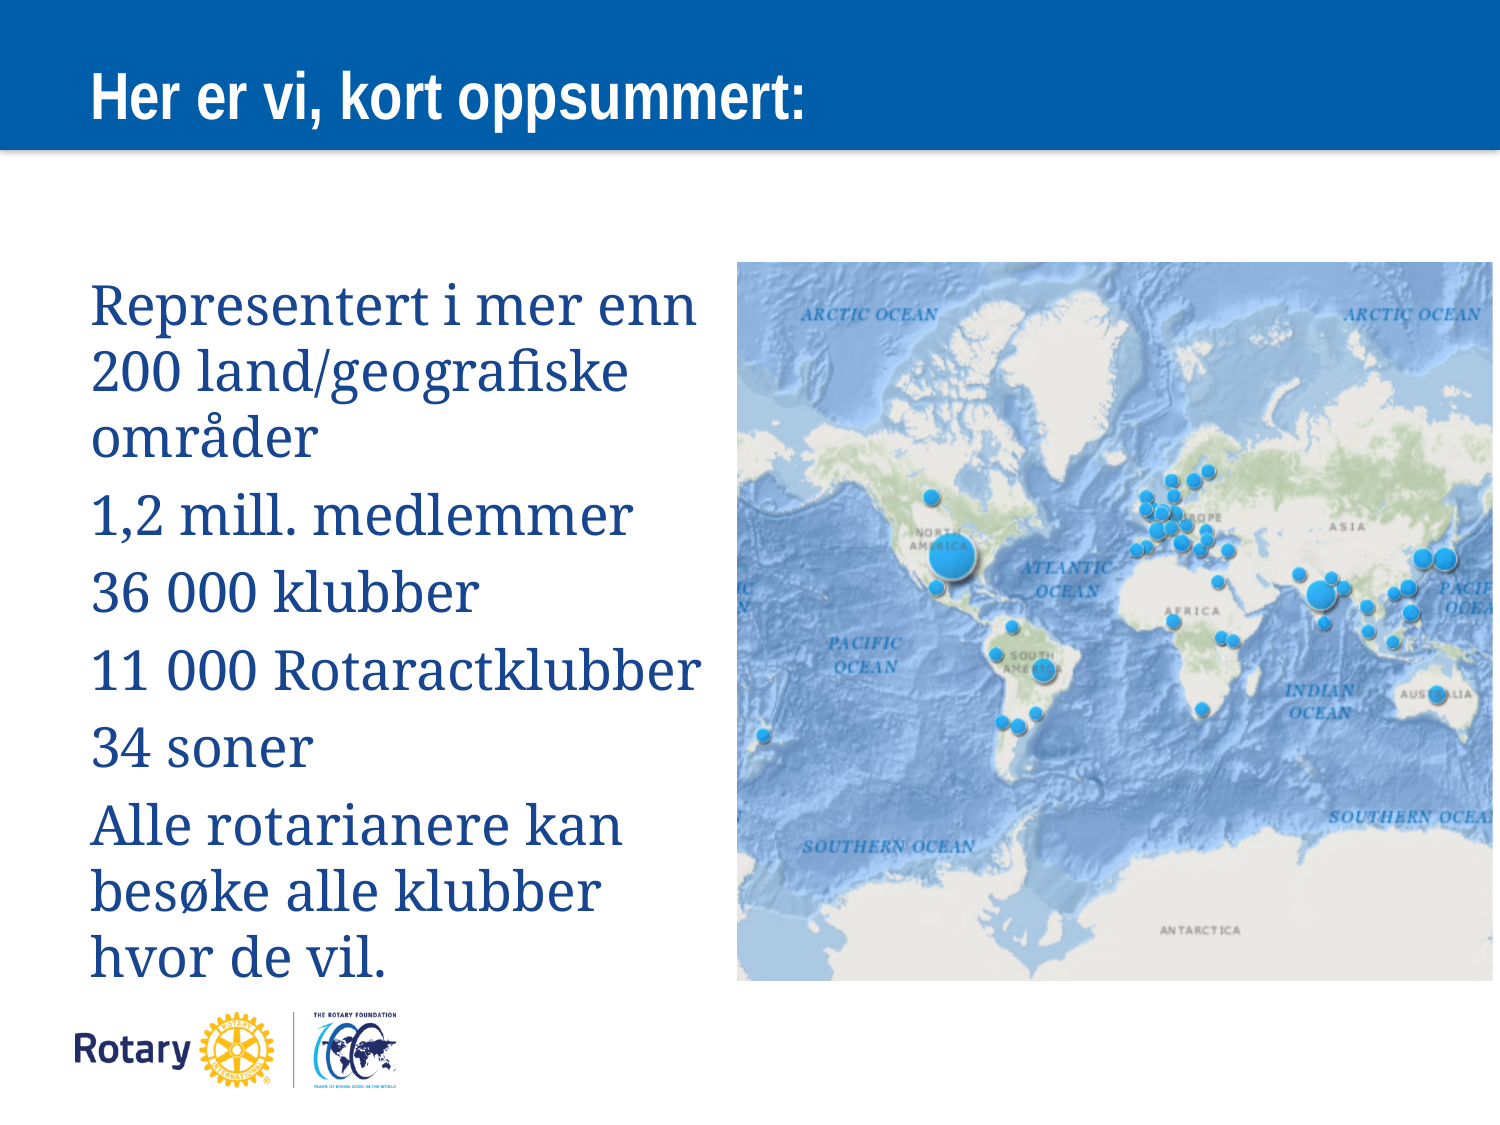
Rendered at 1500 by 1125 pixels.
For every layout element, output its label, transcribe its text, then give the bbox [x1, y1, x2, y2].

list Representert i mer enn 200 land/geografiske områder 1,2 mill. medlemmer 36 000 klubber 11 000 Rotaractklubber 34 soner Alle rotarianere kan besøke alle klubber hvor de vil. [75, 262, 738, 1005]
picture [737, 262, 1500, 981]
title Her er vi, kort oppsummert: [75, 45, 1288, 125]
picture [75, 1012, 396, 1088]
